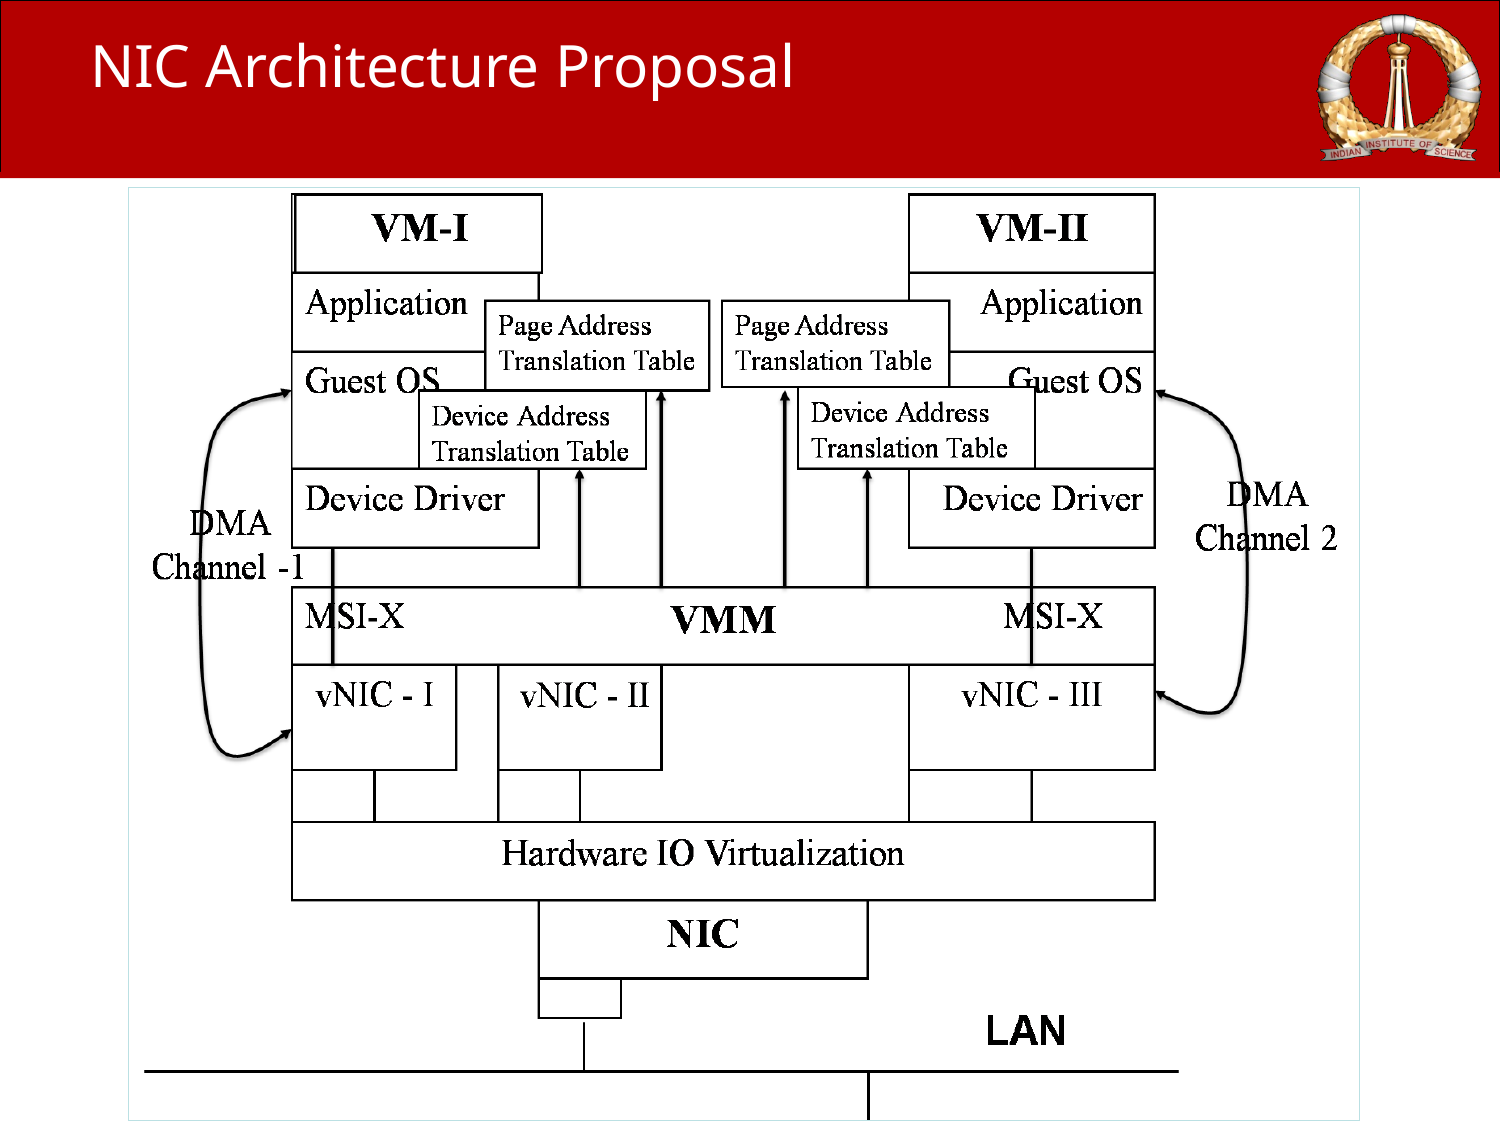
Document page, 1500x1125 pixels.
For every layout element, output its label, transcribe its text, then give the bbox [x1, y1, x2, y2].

title NIC Architecture Proposal [74, 0, 1426, 130]
picture [1299, 12, 1500, 163]
picture [128, 187, 1360, 1121]
